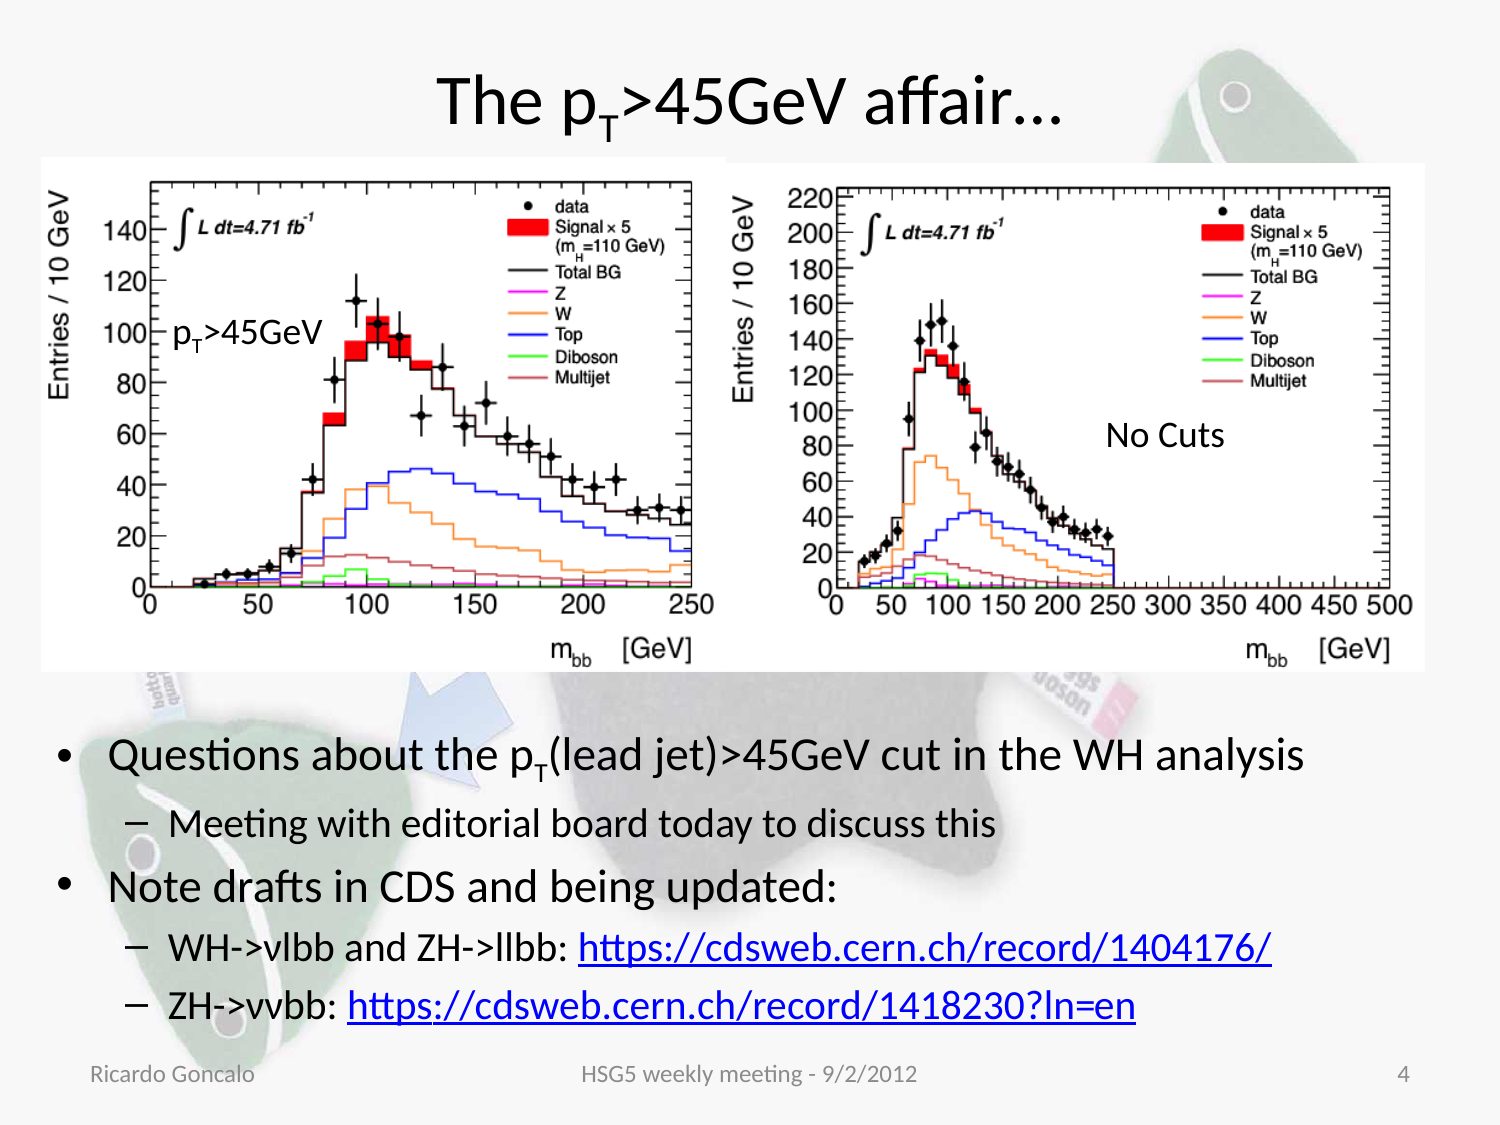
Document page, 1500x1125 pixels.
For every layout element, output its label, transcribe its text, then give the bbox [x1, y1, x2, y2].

slide_number Ricardo Goncalo [75, 1042, 425, 1103]
title The pT>45GeV affair… [75, 45, 1425, 158]
slide_number 4 [1074, 1042, 1425, 1103]
footer HSG5 weekly meeting - 9/2/2012 [512, 1042, 988, 1103]
list Questions about the pT(lead jet)>45GeV cut in the WH analysis Meeting with editorial board today to discuss this Note drafts in CDS and being updated: WH->νlbb and ZH->llbb: https://cdsweb.cern.ch/record/1404176/ ZH->ννbb: https://cdsweb.cern.ch/record/1418230?ln=en [41, 715, 1469, 1043]
picture [0, 0, 1500, 1125]
